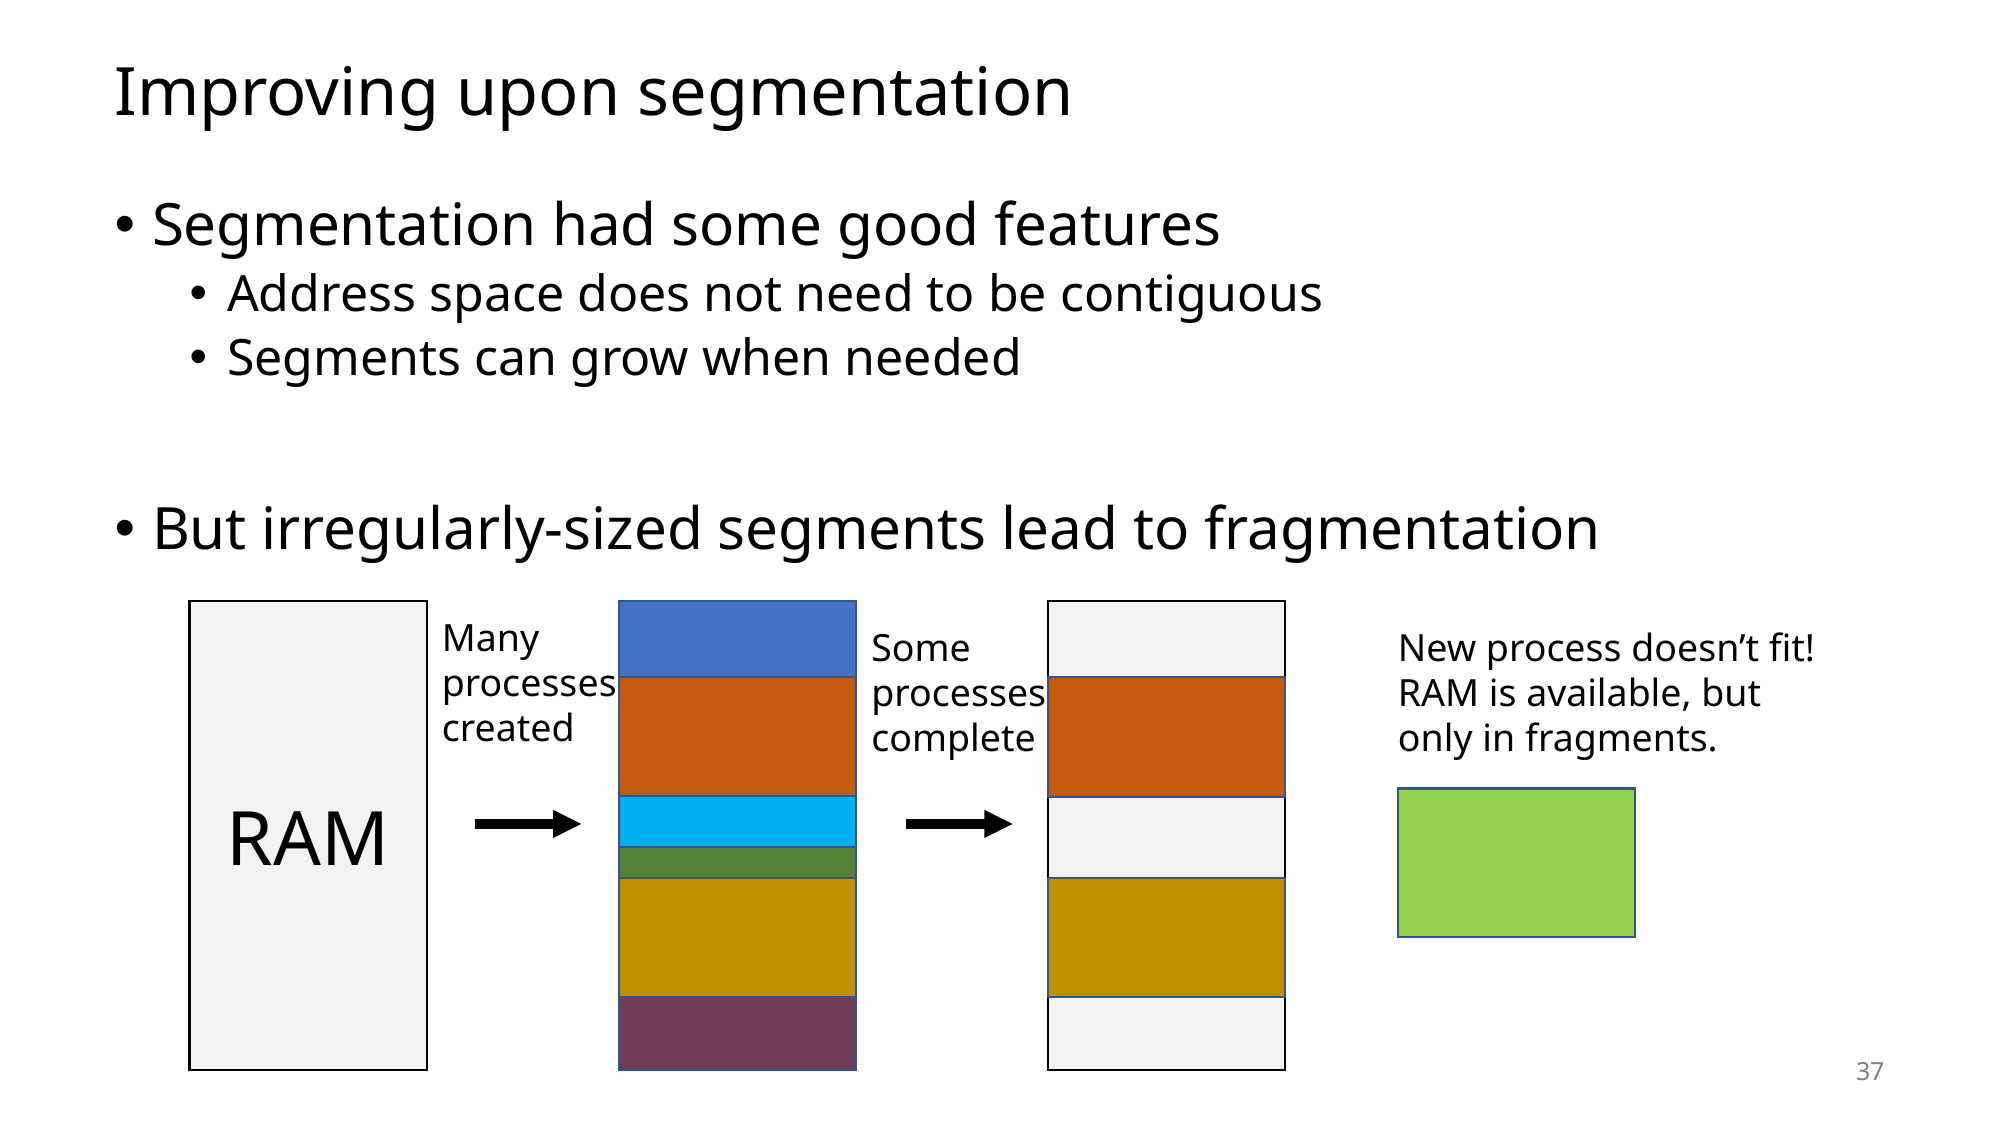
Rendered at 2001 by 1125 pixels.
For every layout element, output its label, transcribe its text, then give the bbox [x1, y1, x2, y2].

text_box [1047, 798, 1286, 877]
text_box [1047, 877, 1286, 998]
text_box [618, 998, 857, 1071]
text_box Many processes created [427, 606, 642, 756]
text_box [1047, 676, 1286, 798]
text_box [618, 600, 857, 678]
text_box [1397, 787, 1636, 938]
text_box Some processes complete [856, 616, 1095, 767]
text_box [618, 848, 857, 879]
text_box [618, 879, 857, 998]
text_box [1047, 600, 1286, 676]
title Improving upon segmentation [99, 37, 1900, 150]
slide_number 37 [1749, 1042, 1900, 1103]
text_box [618, 795, 857, 848]
text_box New process doesn’t fit! RAM is available, but only in fragments. [1383, 616, 1857, 767]
text_box [1047, 998, 1286, 1071]
text_box RAM [188, 600, 428, 1071]
text_box [618, 678, 857, 795]
list Segmentation had some good features Address space does not need to be contiguous Segments can grow when needed But irregularly-sized segments lead to fragmentation [99, 187, 1900, 1013]
